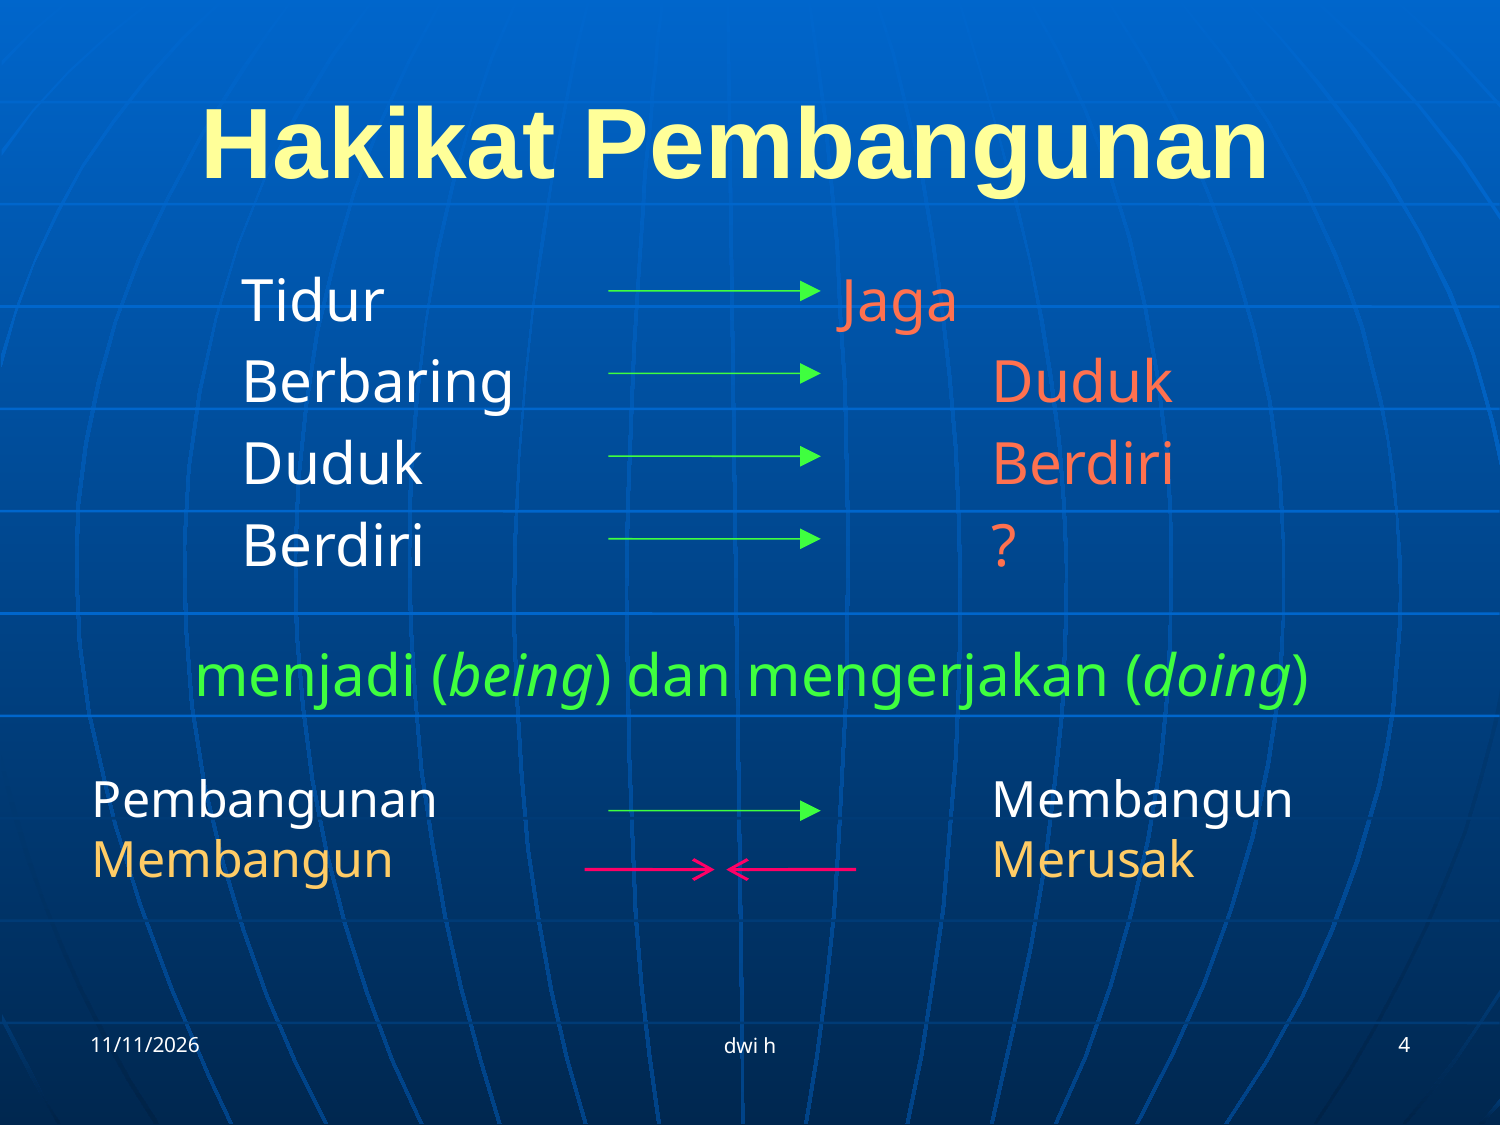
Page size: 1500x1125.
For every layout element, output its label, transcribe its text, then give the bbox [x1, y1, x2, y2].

text_box [726, 858, 857, 881]
list Tidur Jaga Berbaring Duduk Duduk Berdiri Berdiri ? menjadi (being) dan mengerjakan (doing) Pembangunan Membangun Membangun Merusak [76, 255, 1428, 988]
text_box [584, 858, 715, 881]
text_box [608, 800, 821, 822]
text_box [608, 280, 821, 302]
slide_number 4 [1074, 1023, 1426, 1100]
text_box [608, 363, 821, 384]
footer dwi h [512, 1024, 988, 1101]
text_box [608, 445, 821, 467]
text_box [608, 528, 821, 550]
title Hakikat Pembangunan [74, 45, 1426, 233]
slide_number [74, 1023, 426, 1100]
